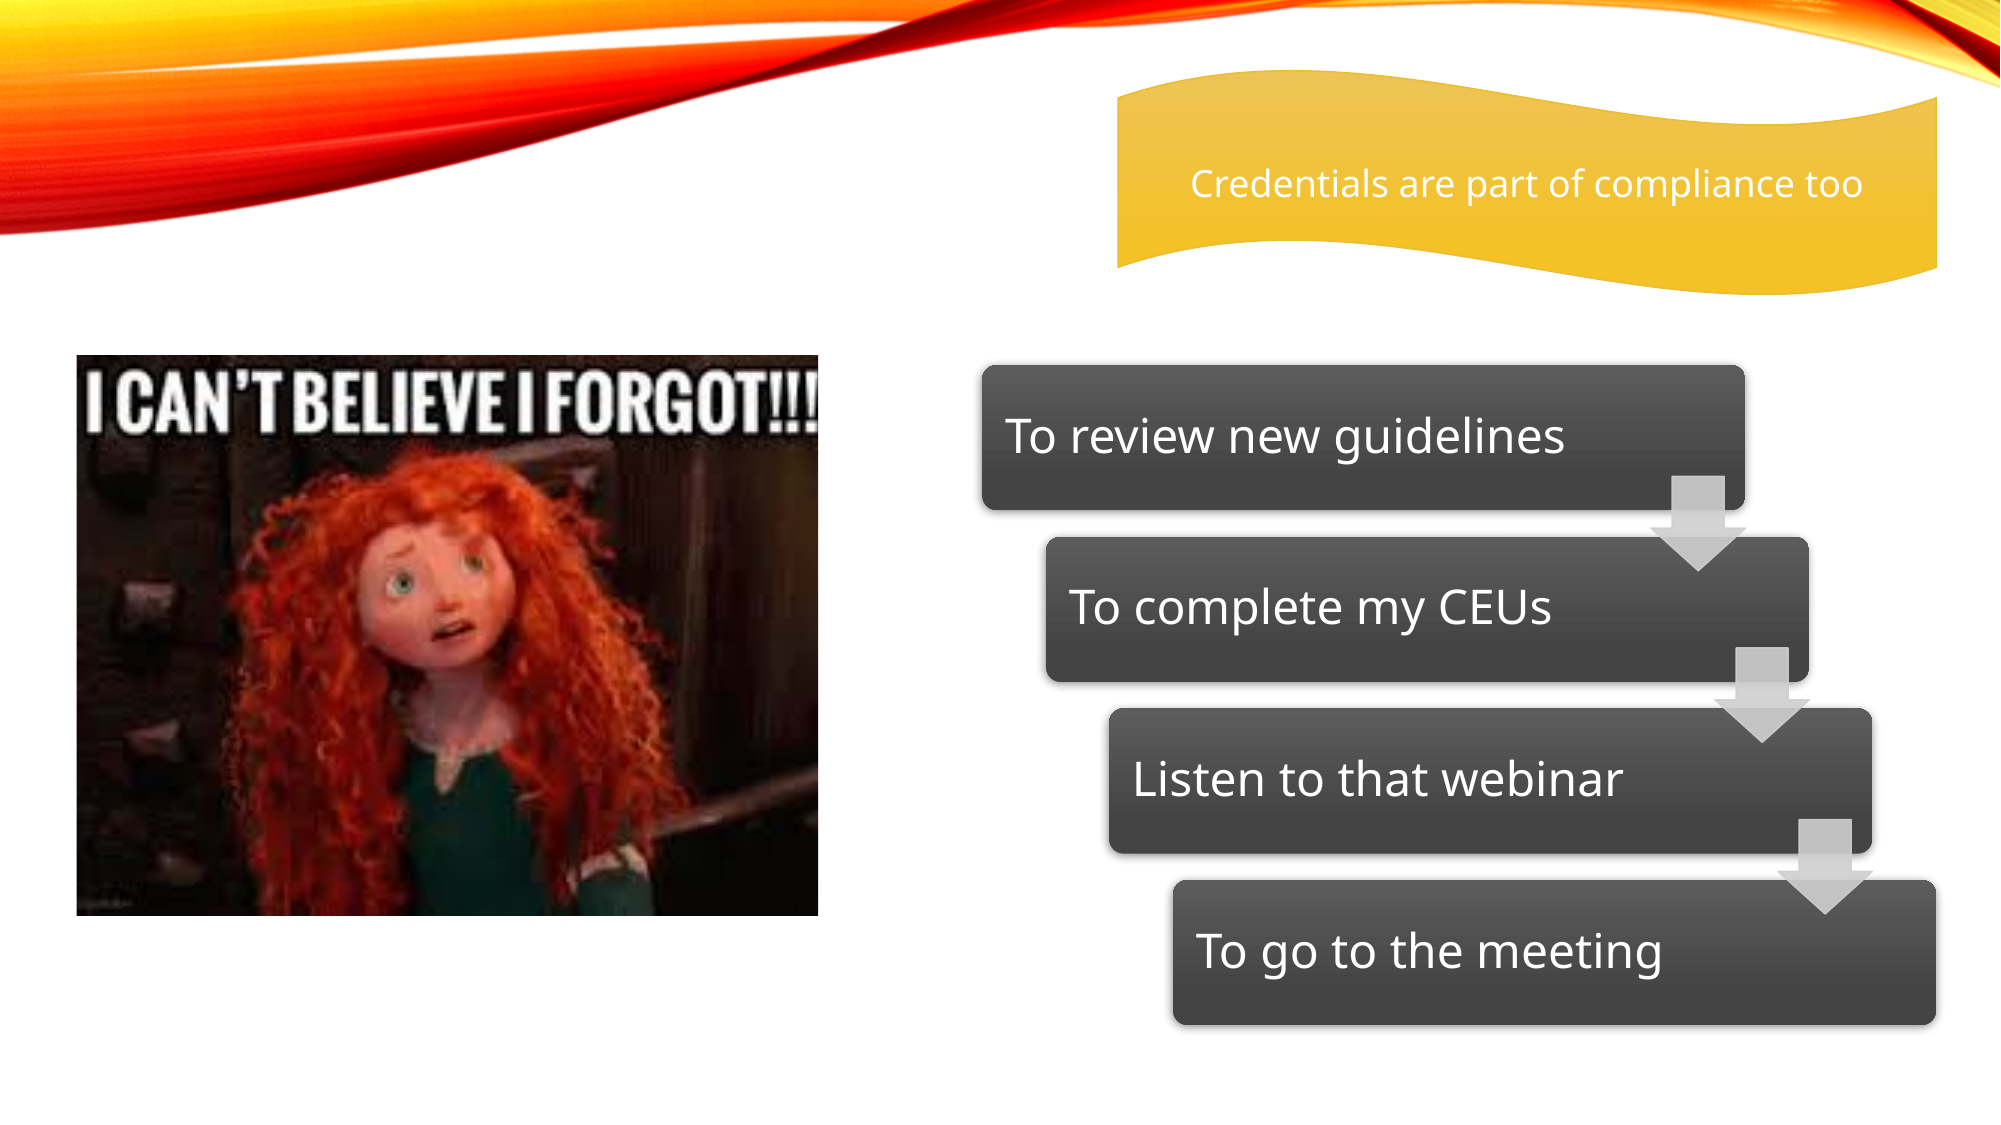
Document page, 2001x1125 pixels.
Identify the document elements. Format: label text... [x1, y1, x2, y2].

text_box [981, 364, 1937, 1026]
text_box Credentials are part of compliance too [1117, 237, 1938, 296]
picture [76, 355, 819, 916]
picture [0, 0, 2000, 237]
